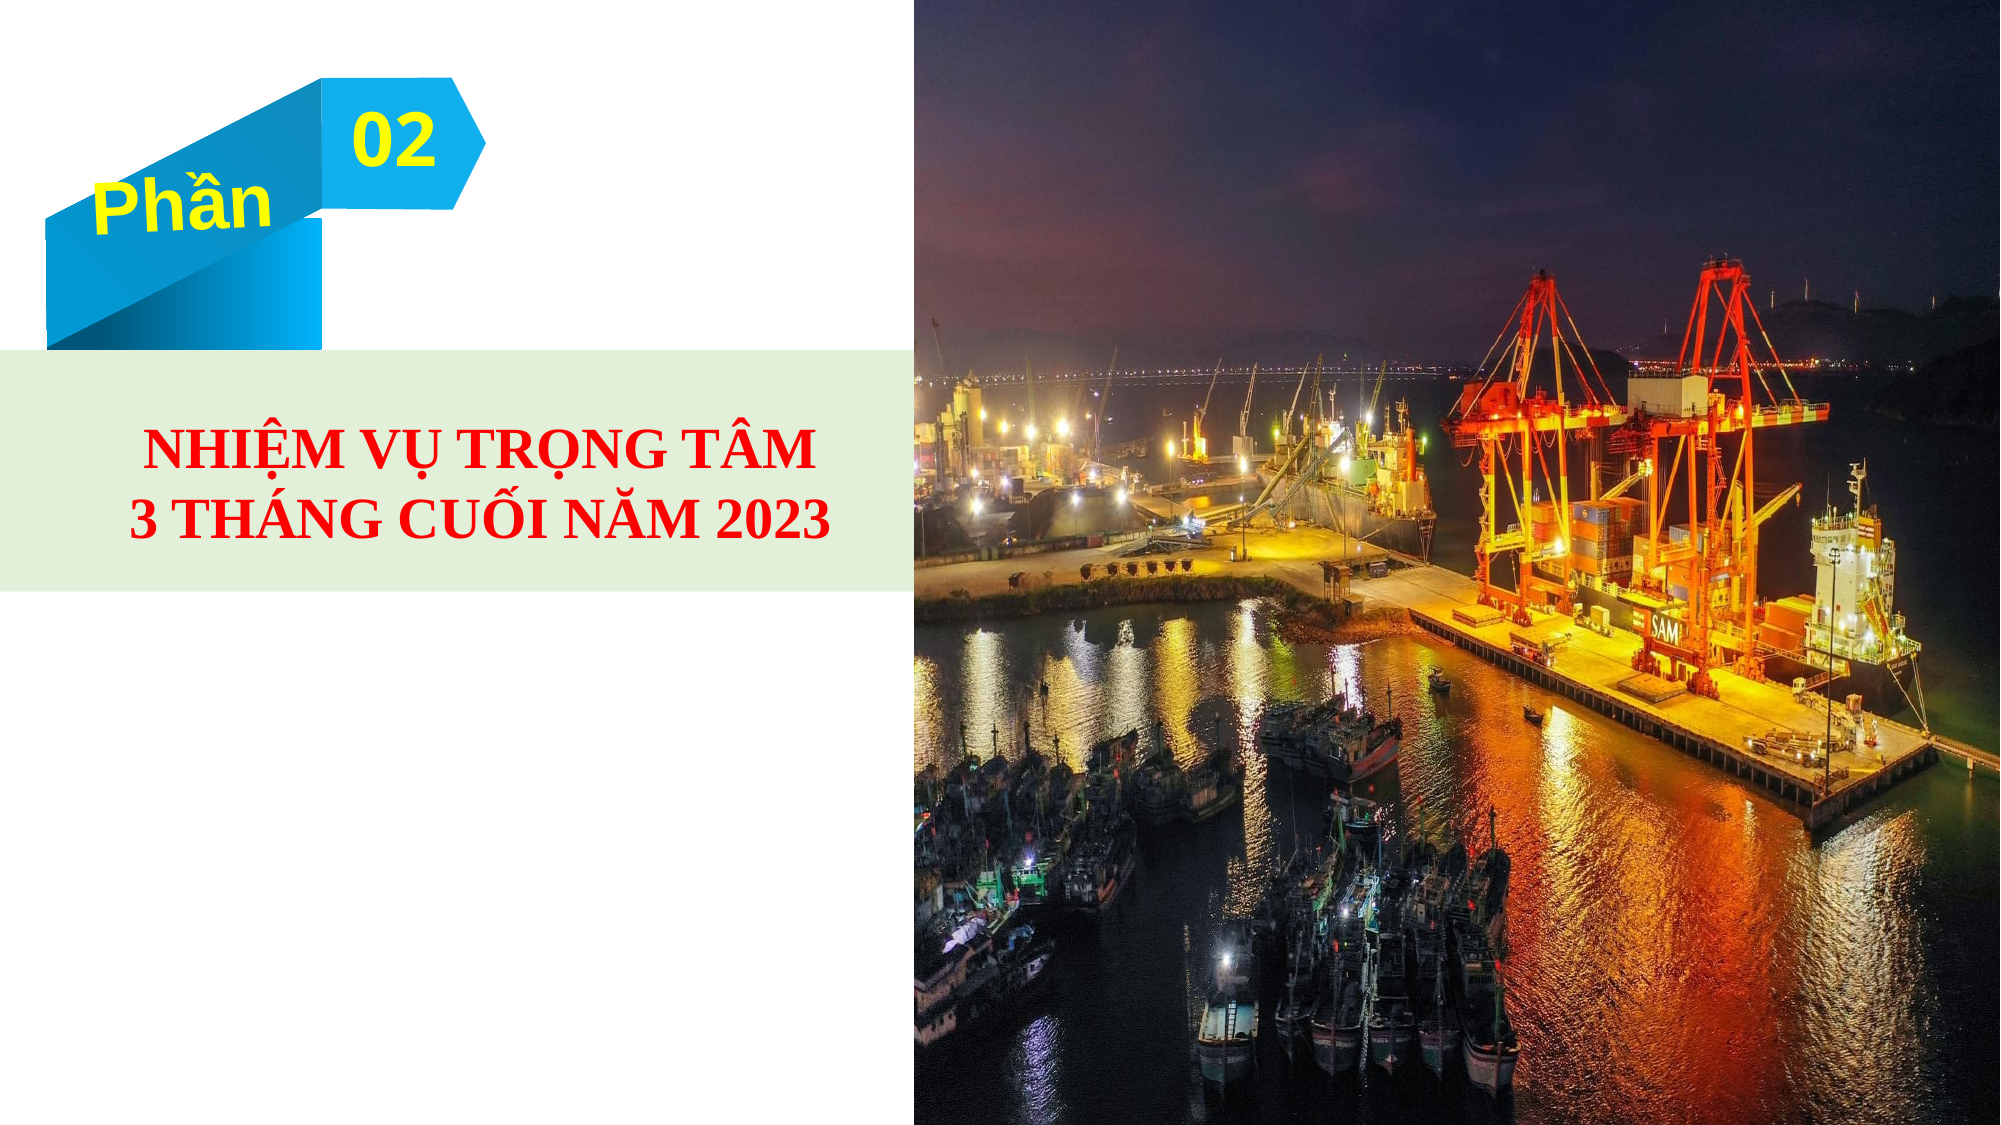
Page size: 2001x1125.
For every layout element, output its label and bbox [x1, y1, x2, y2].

text_box [0, 77, 914, 593]
picture [914, 0, 2000, 1125]
